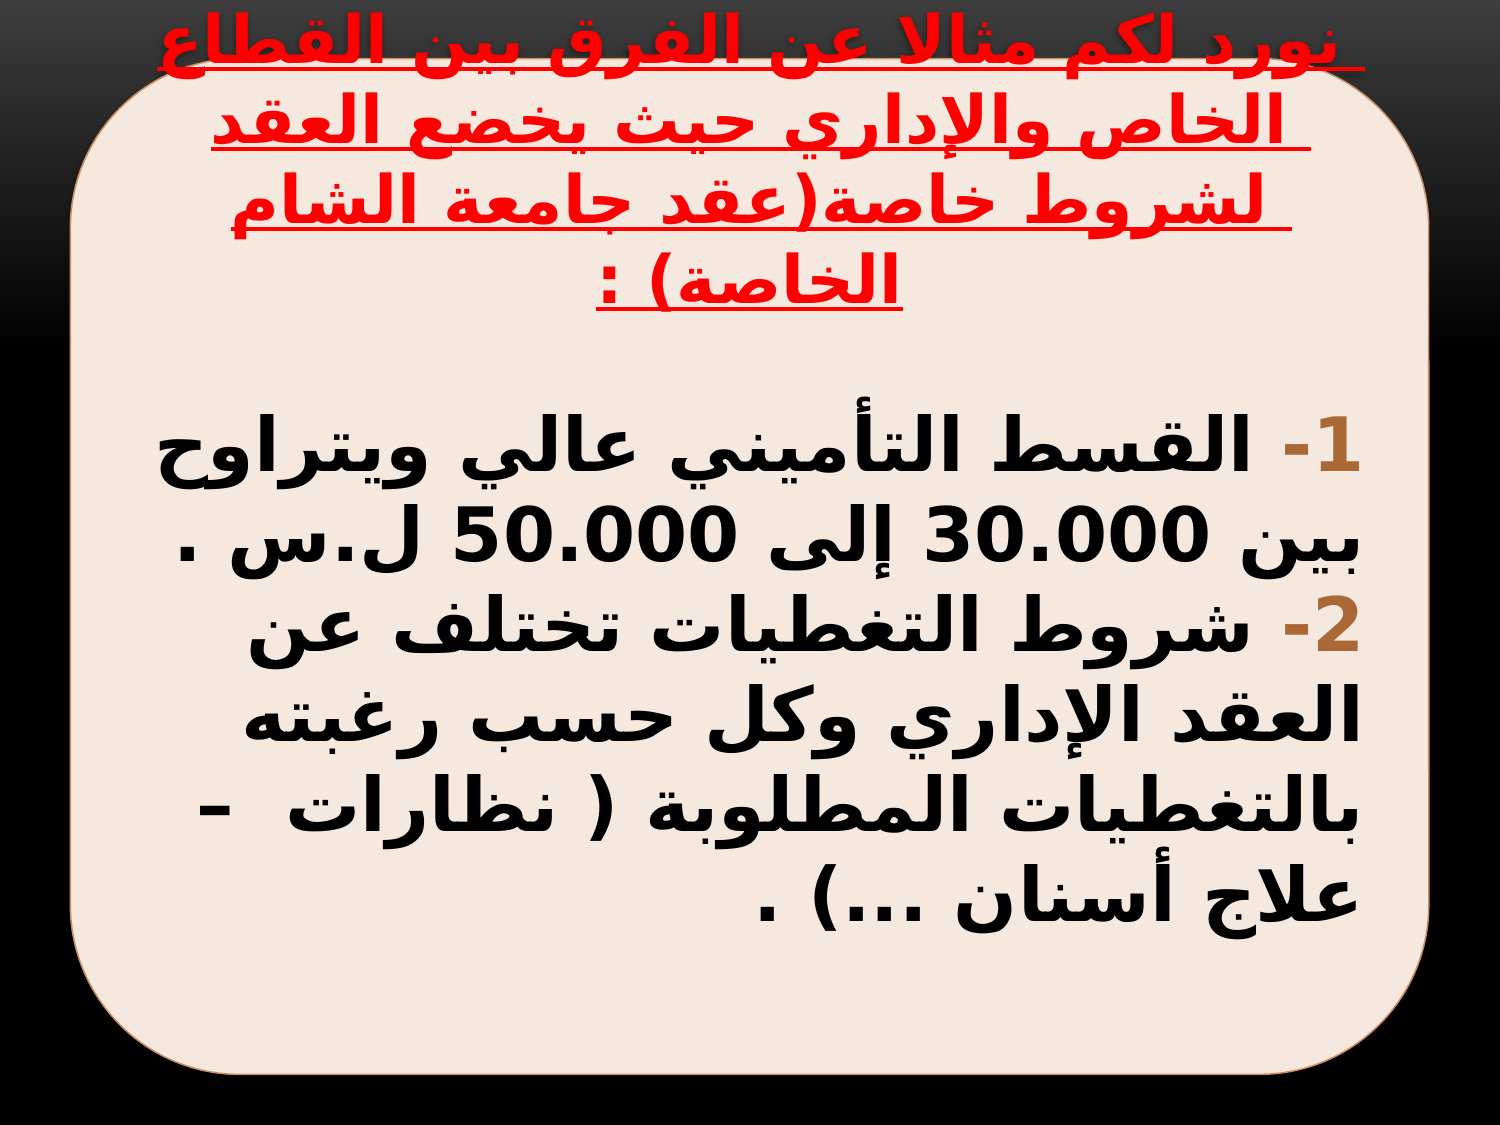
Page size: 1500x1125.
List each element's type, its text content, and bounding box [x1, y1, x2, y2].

text_box نورد لكم مثالا عن الفرق بين القطاع الخاص والإداري حيث يخضع العقد لشروط خاصة(عقد جامعة الشام الخاصة) : 1- القسط التأميني عالي ويتراوح بين 30.000 إلى 50.000 ل.س . 2- شروط التغطيات تختلف عن العقد الإداري وكل حسب رغبته بالتغطيات المطلوبة ( نظارات – علاج أسنان ...) . [69, 57, 1430, 1076]
